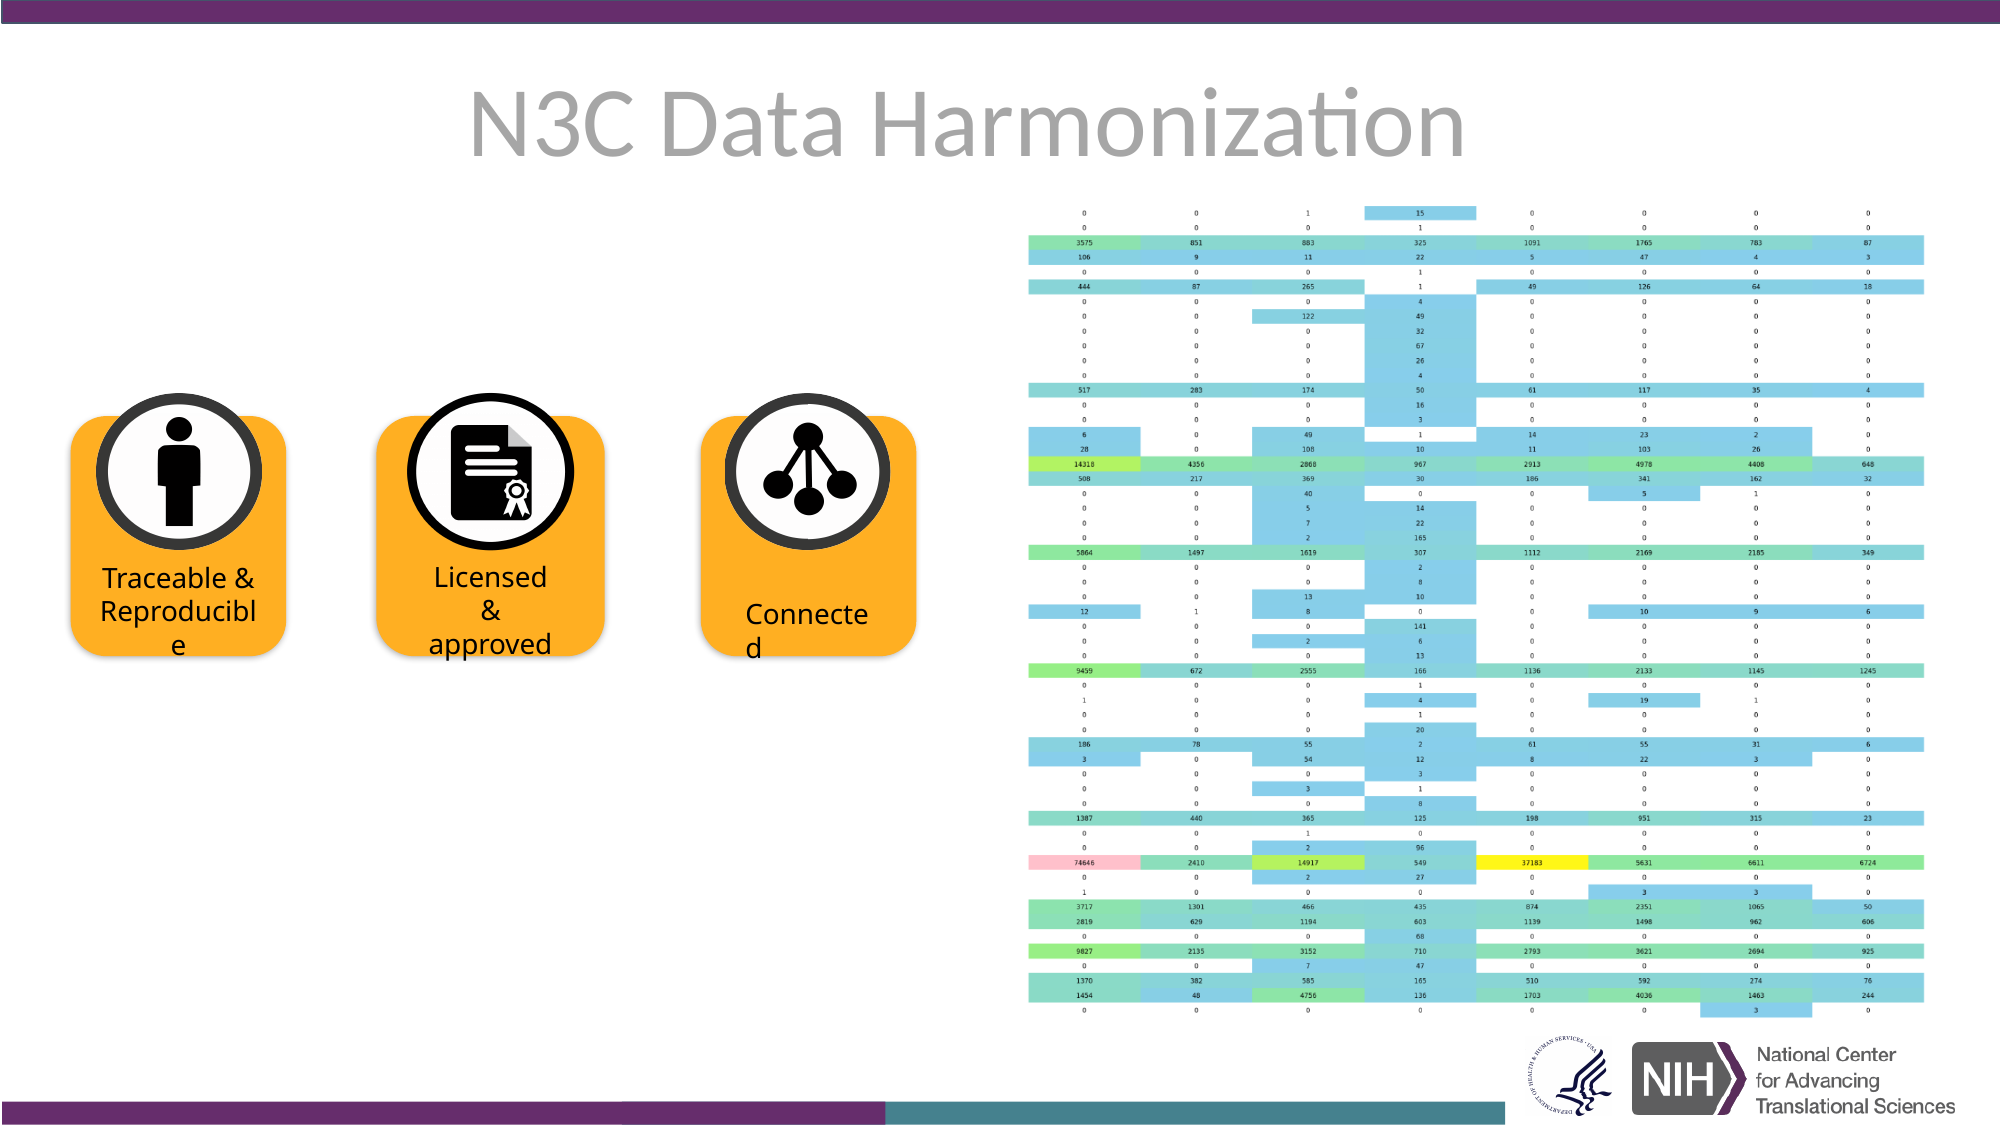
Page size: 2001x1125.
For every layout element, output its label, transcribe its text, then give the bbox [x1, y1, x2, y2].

picture [725, 390, 893, 553]
text_box [376, 417, 605, 657]
text_box [2, 0, 2000, 23]
picture [1632, 1042, 1955, 1115]
picture [404, 390, 576, 553]
text_box [700, 418, 917, 657]
text_box Traceable & Reproducible [76, 565, 280, 657]
text_box [2, 1101, 886, 1125]
text_box Connected [725, 587, 892, 626]
picture [1027, 197, 1928, 1021]
text_box Licensed & approved [405, 572, 576, 647]
picture [95, 390, 262, 553]
picture [1525, 1036, 1612, 1116]
text_box [886, 1101, 1506, 1125]
title N3C Data Harmonization [72, 29, 1864, 220]
text_box [70, 418, 287, 641]
